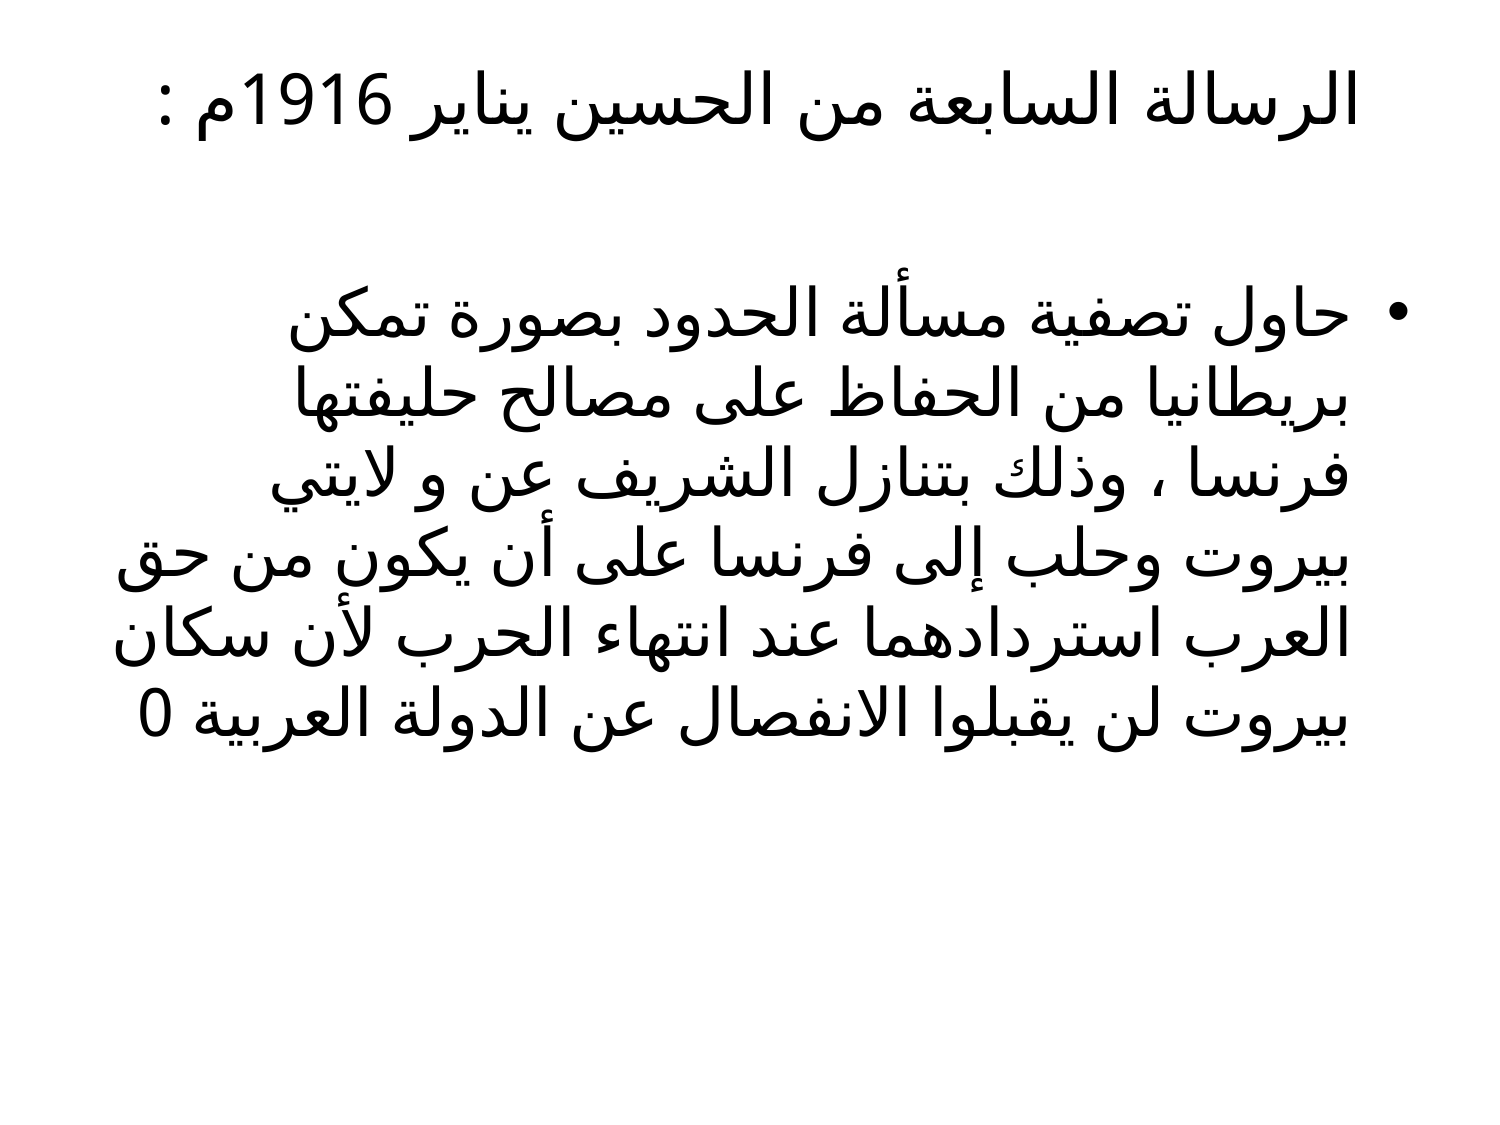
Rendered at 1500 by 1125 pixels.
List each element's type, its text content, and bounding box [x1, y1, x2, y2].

list حاول تصفية مسألة الحدود بصورة تمكن بريطانيا من الحفاظ على مصالح حليفتها فرنسا ، وذلك بتنازل الشريف عن و لايتي بيروت وحلب إلى فرنسا على أن يكون من حق العرب استردادهما عند انتهاء الحرب لأن سكان بيروت لن يقبلوا الانفصال عن الدولة العربية 0 [75, 262, 1425, 1005]
title الرسالة السابعة من الحسين يناير 1916م : [75, 45, 1425, 233]
